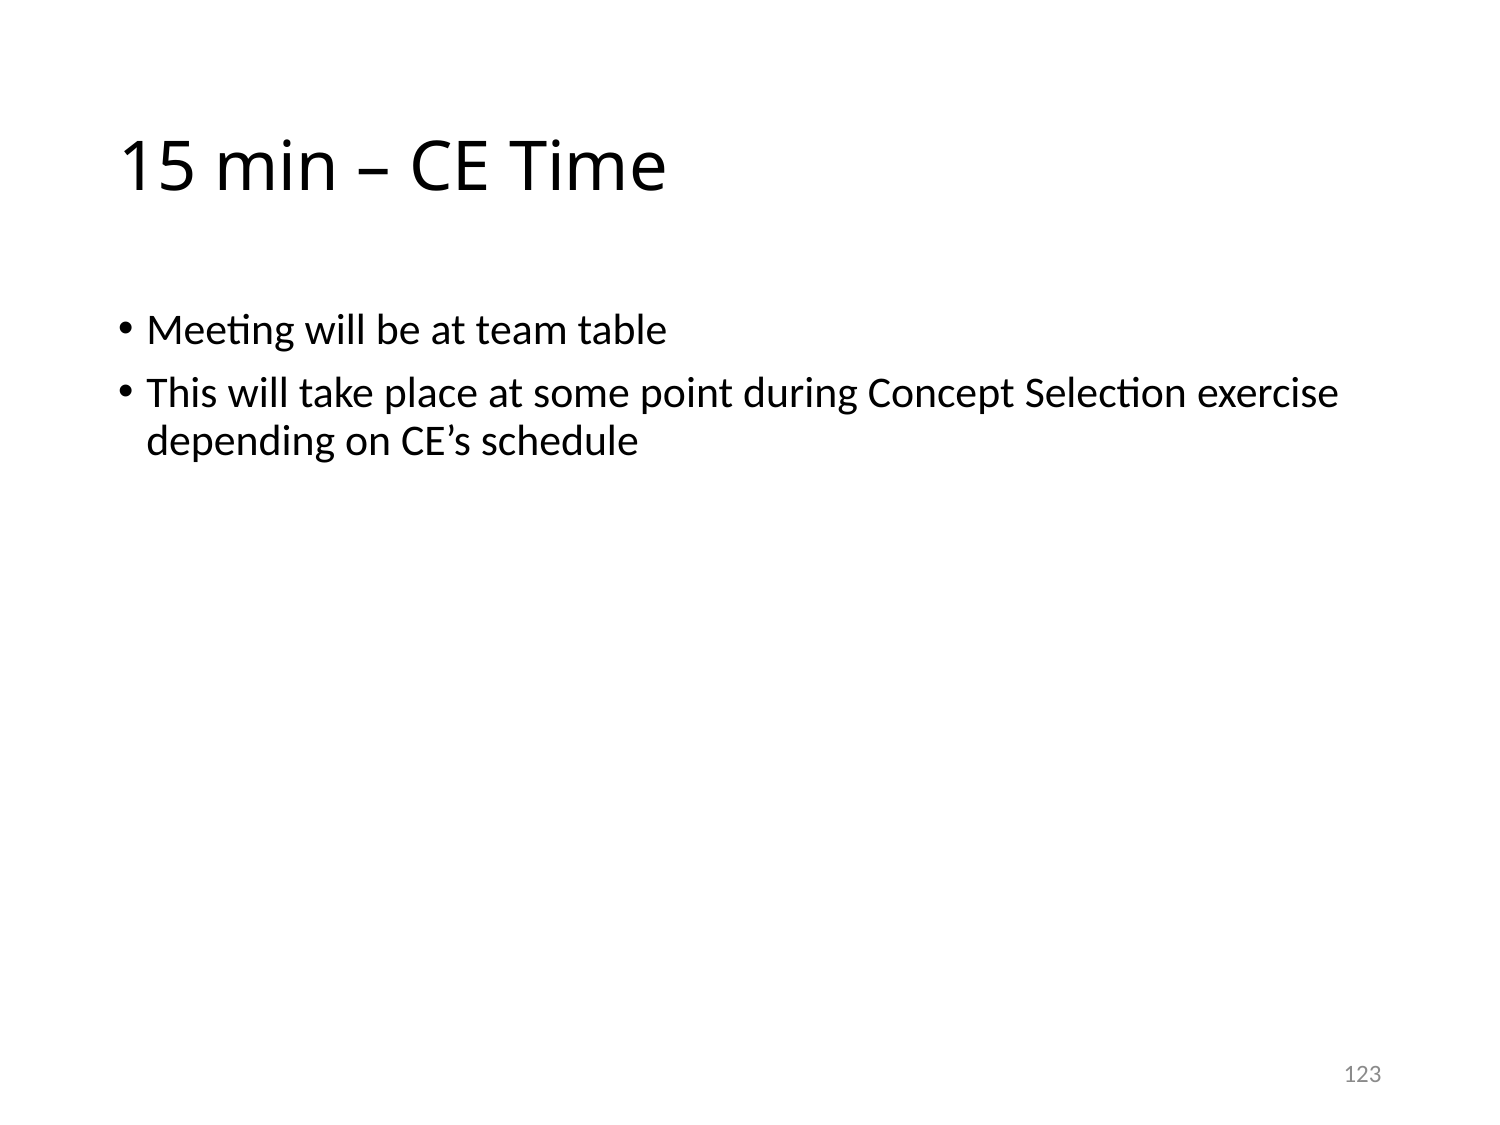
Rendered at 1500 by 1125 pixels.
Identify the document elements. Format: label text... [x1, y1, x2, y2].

list Meeting will be at team table This will take place at some point during Concept Selection exercise depending on CE’s schedule [103, 299, 1397, 1014]
slide_number 123 [1059, 1042, 1397, 1103]
title 15 min – CE Time [103, 59, 1397, 278]
